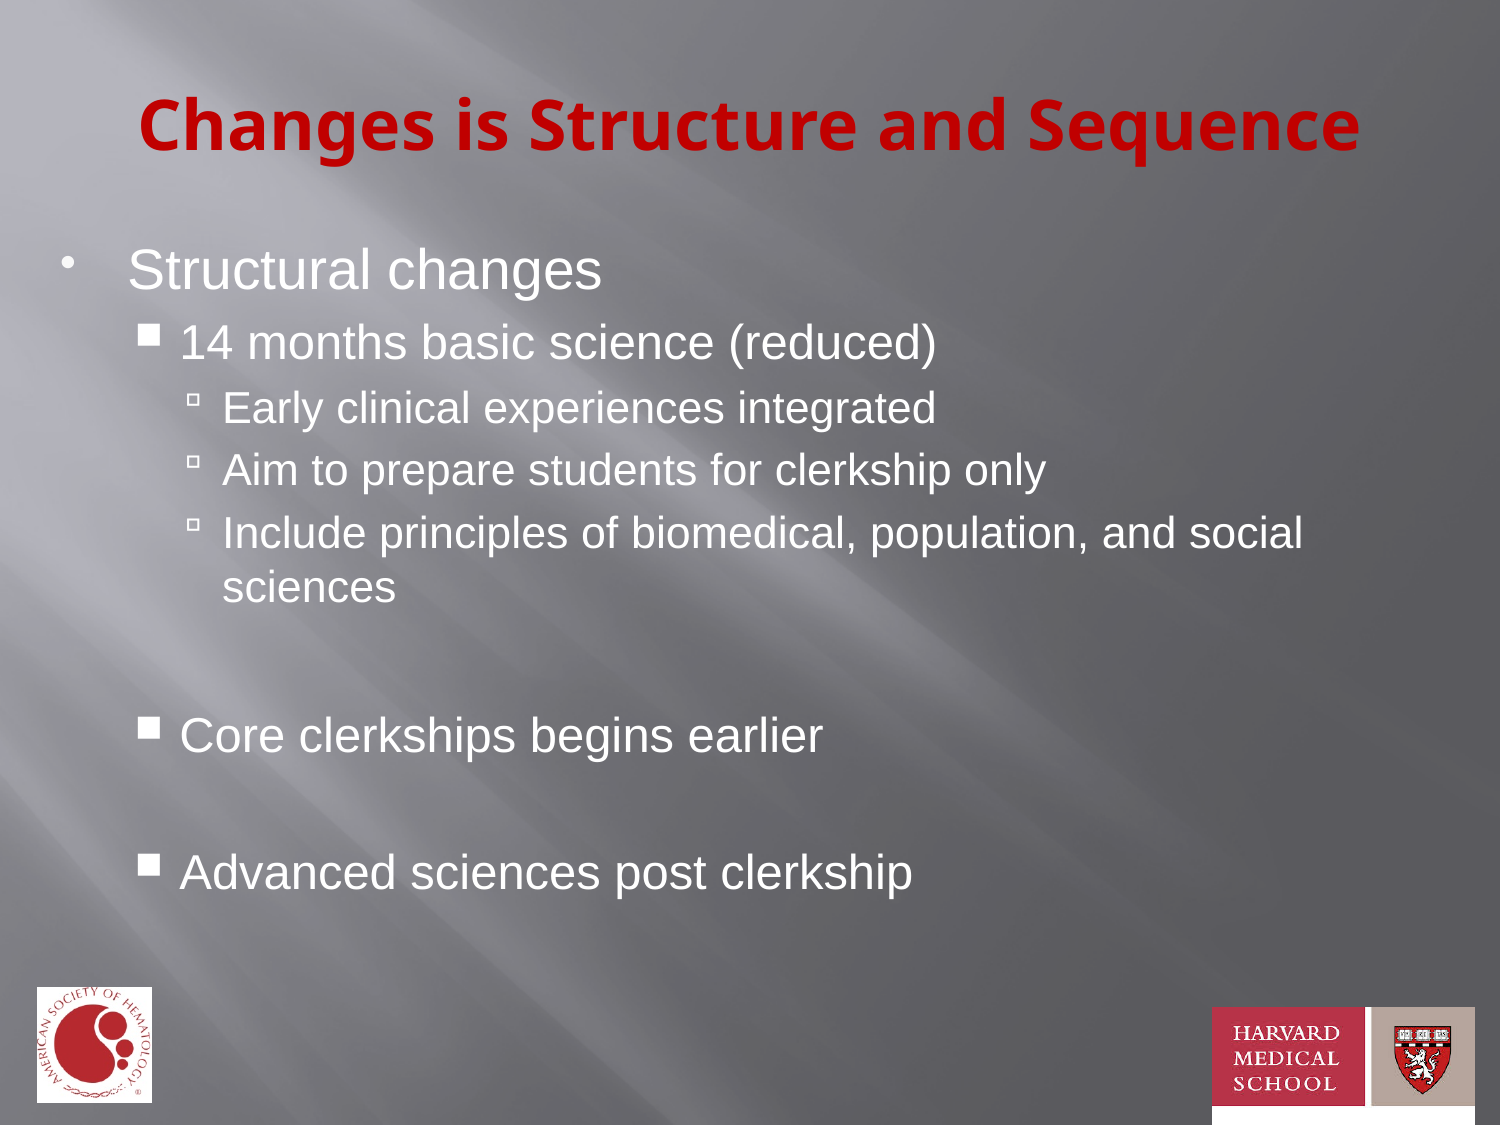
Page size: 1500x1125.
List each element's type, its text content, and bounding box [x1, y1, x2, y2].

list Structural changes 14 months basic science (reduced) Early clinical experiences integrated Aim to prepare students for clerkship only Include principles of biomedical, population, and social sciences Core clerkships begins earlier Advanced sciences post clerkship [24, 224, 1450, 913]
picture [1212, 1007, 1475, 1125]
picture [37, 987, 152, 1103]
title Changes is Structure and Sequence [75, 45, 1425, 200]
